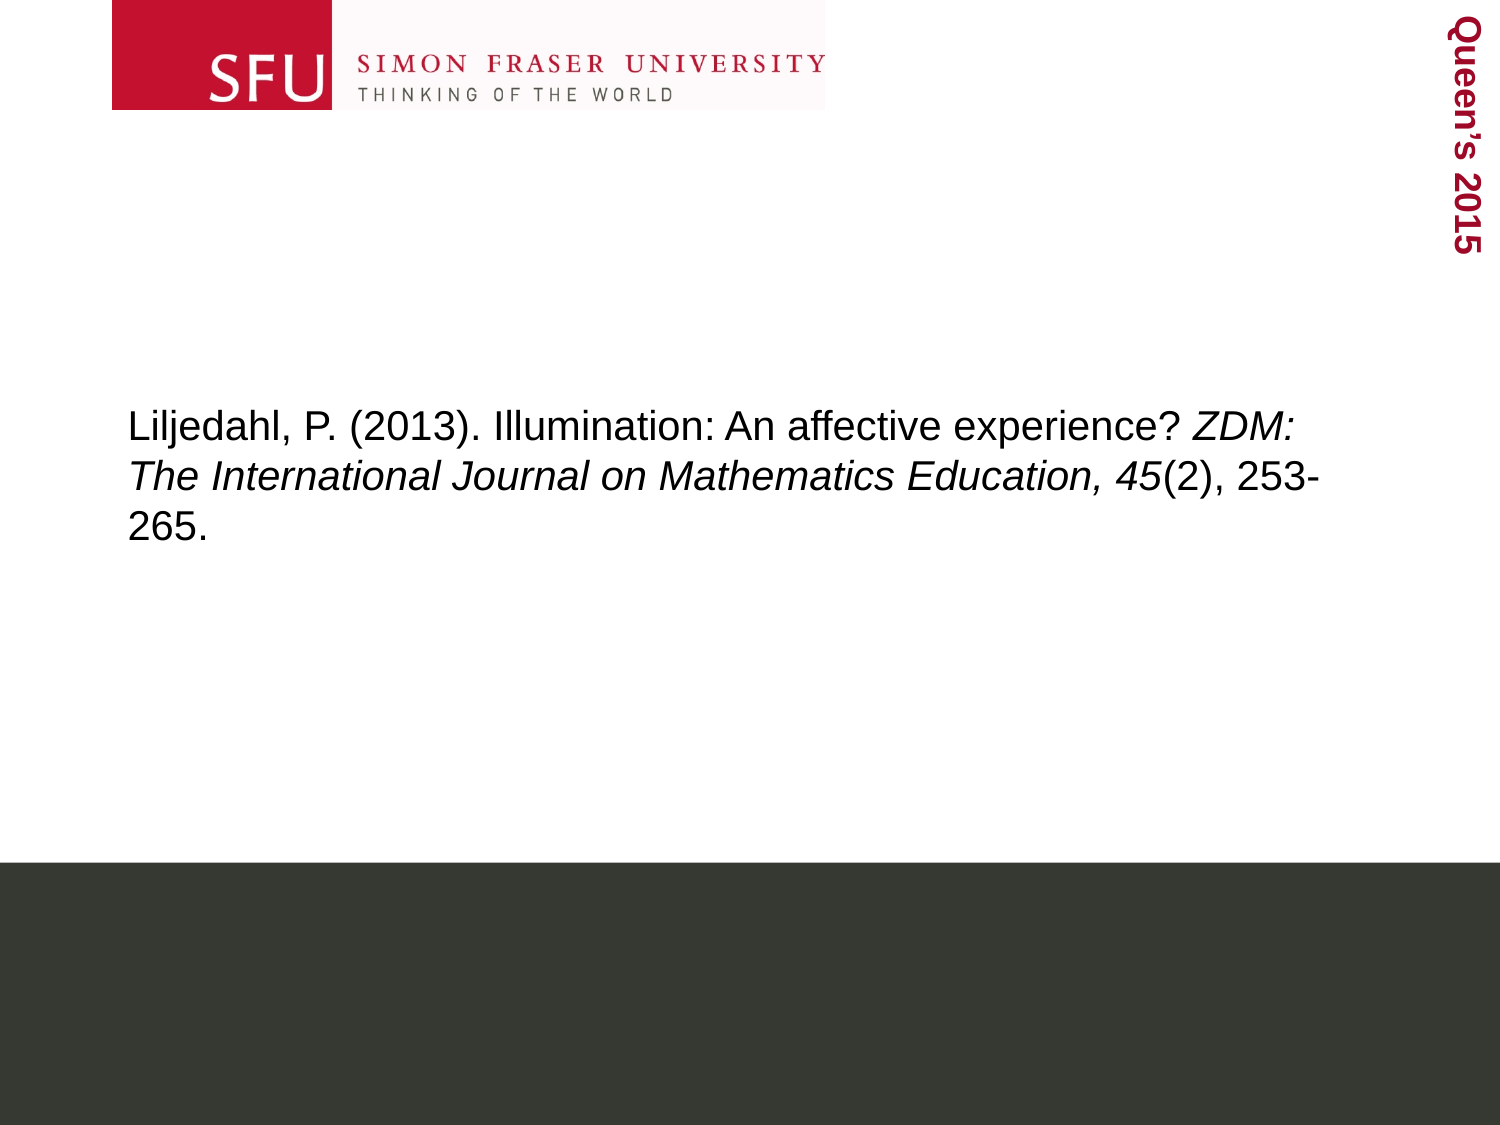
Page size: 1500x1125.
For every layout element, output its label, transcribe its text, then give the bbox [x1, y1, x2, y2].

list Liljedahl, P. (2013). Illumination: An affective experience? ZDM: The International Journal on Mathematics Education, 45(2), 253-265. [112, 149, 1388, 826]
picture [112, 0, 825, 110]
